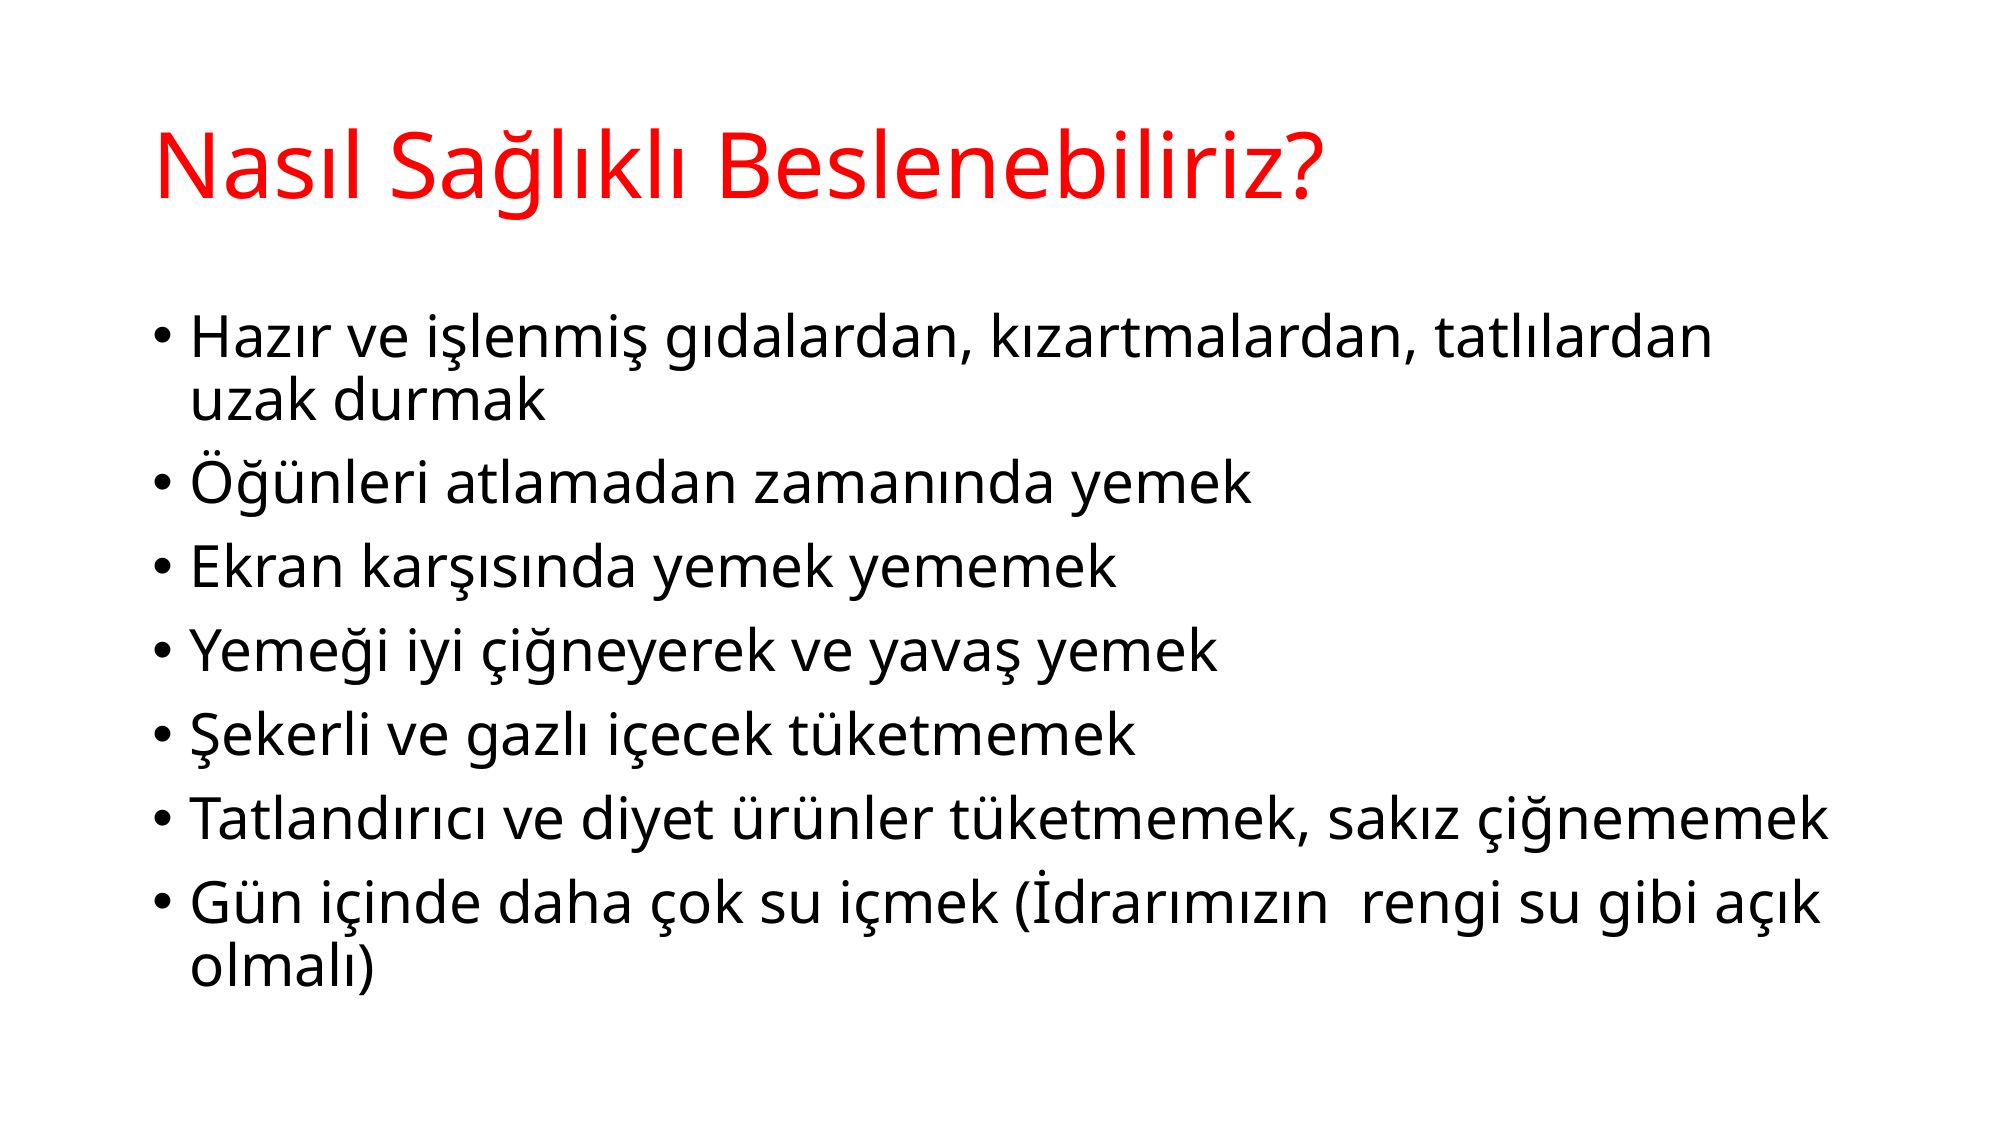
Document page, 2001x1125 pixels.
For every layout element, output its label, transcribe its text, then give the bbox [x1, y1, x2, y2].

title Nasıl Sağlıklı Beslenebiliriz? [137, 59, 1863, 278]
list Hazır ve işlenmiş gıdalardan, kızartmalardan, tatlılardan uzak durmak Öğünleri atlamadan zamanında yemek Ekran karşısında yemek yememek Yemeği iyi çiğneyerek ve yavaş yemek Şekerli ve gazlı içecek tüketmemek Tatlandırıcı ve diyet ürünler tüketmemek, sakız çiğnememek Gün içinde daha çok su içmek (İdrarımızın rengi su gibi açık olmalı) [137, 299, 1863, 1014]
